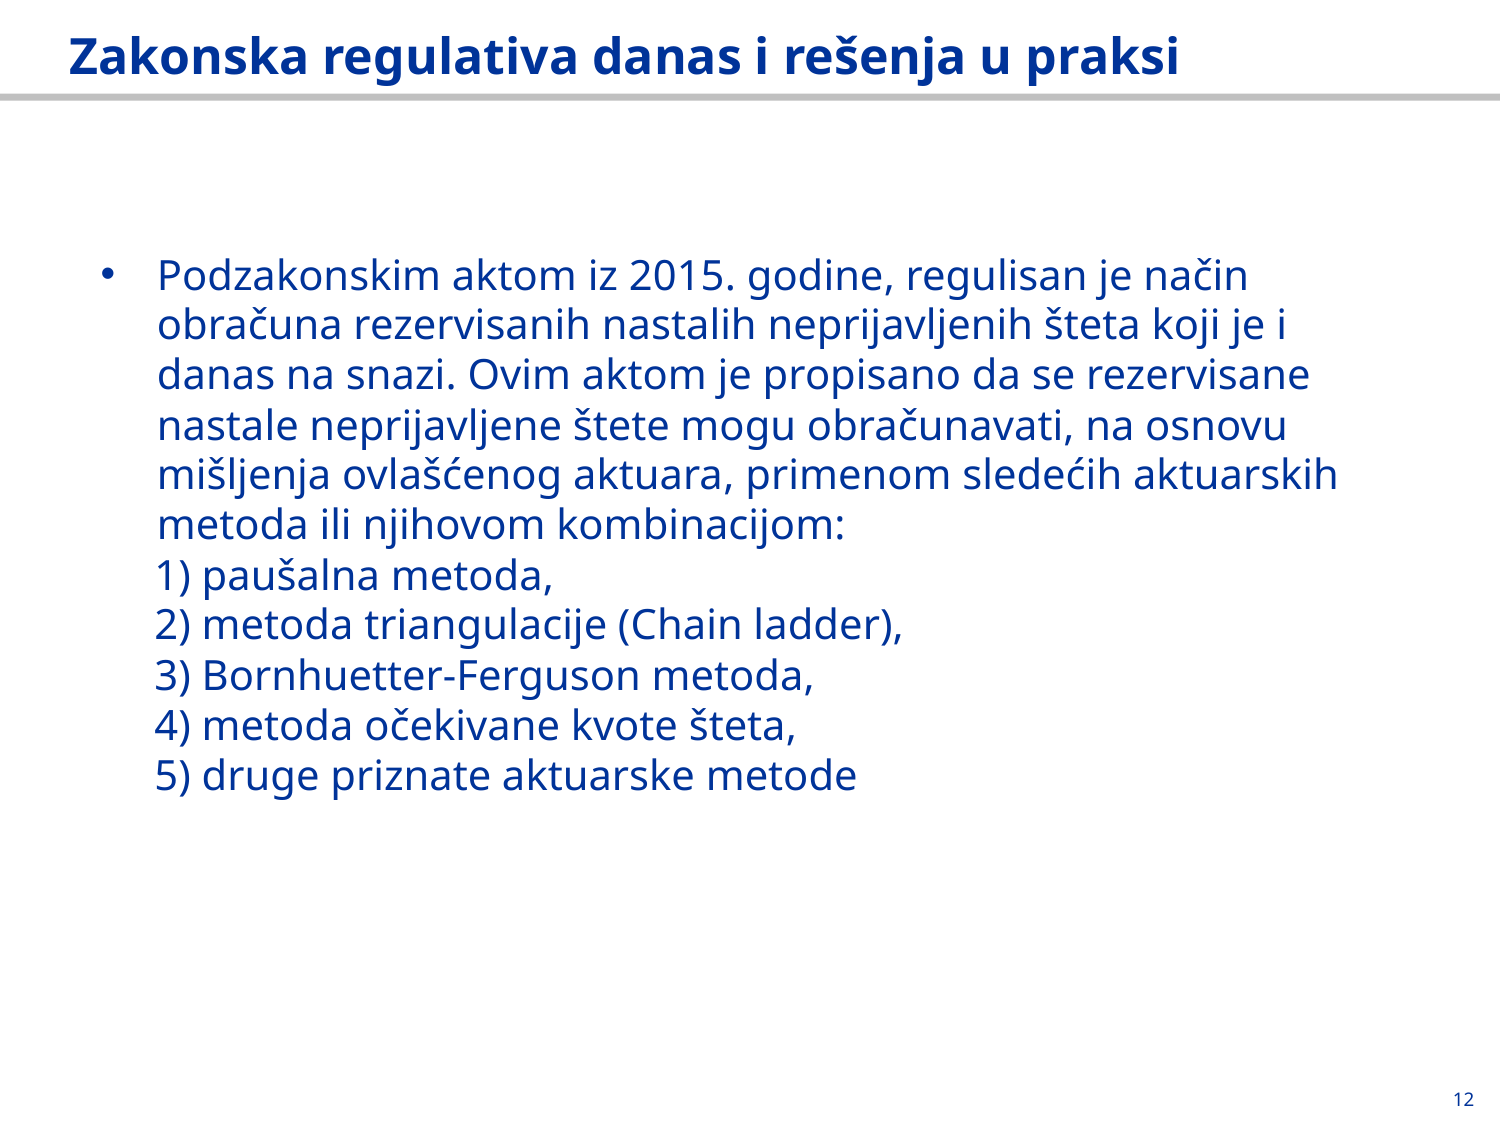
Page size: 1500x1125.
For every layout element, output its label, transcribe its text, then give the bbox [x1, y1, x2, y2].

title Zakonska regulativa danas i rešenja u praksi [69, 15, 1263, 93]
text_box Podzakonskim aktom iz 2015. godine, regulisan je način obračuna rezervisanih nastalih neprijavljenih šteta koji je i danas na snazi. Ovim aktom je propisano da se rezervisane nastale neprijavljene štete mogu obračunavati, na osnovu mišljenja ovlašćenog aktuara, primenom sledećih aktuarskih metoda ili njihovom kombinacijom: 1) paušalna metoda, 2) metoda triangulacije (Chain ladder), 3) Bornhuetter-Ferguson metoda, 4) metoda očekivane kvote šteta, 5) druge priznate aktuarske metode [85, 240, 1421, 806]
